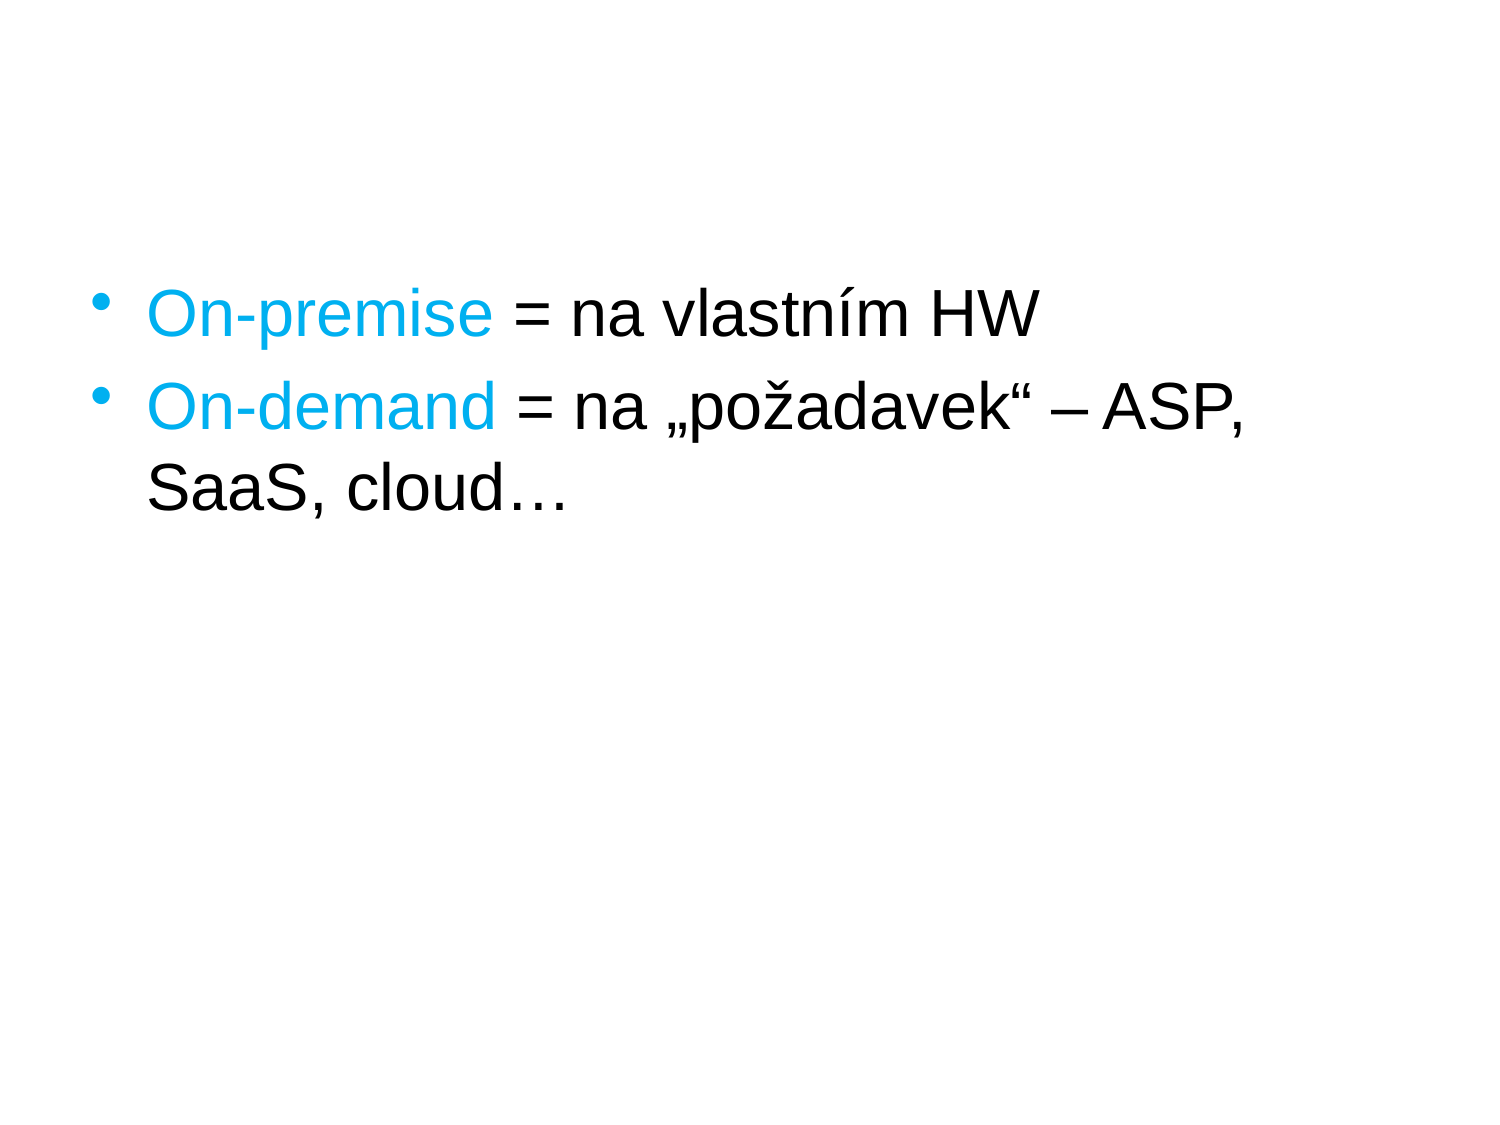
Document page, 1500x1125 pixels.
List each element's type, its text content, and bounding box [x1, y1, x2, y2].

list On-premise = na vlastním HW On-demand = na „požadavek“ – ASP, SaaS, cloud… [74, 262, 1426, 1006]
